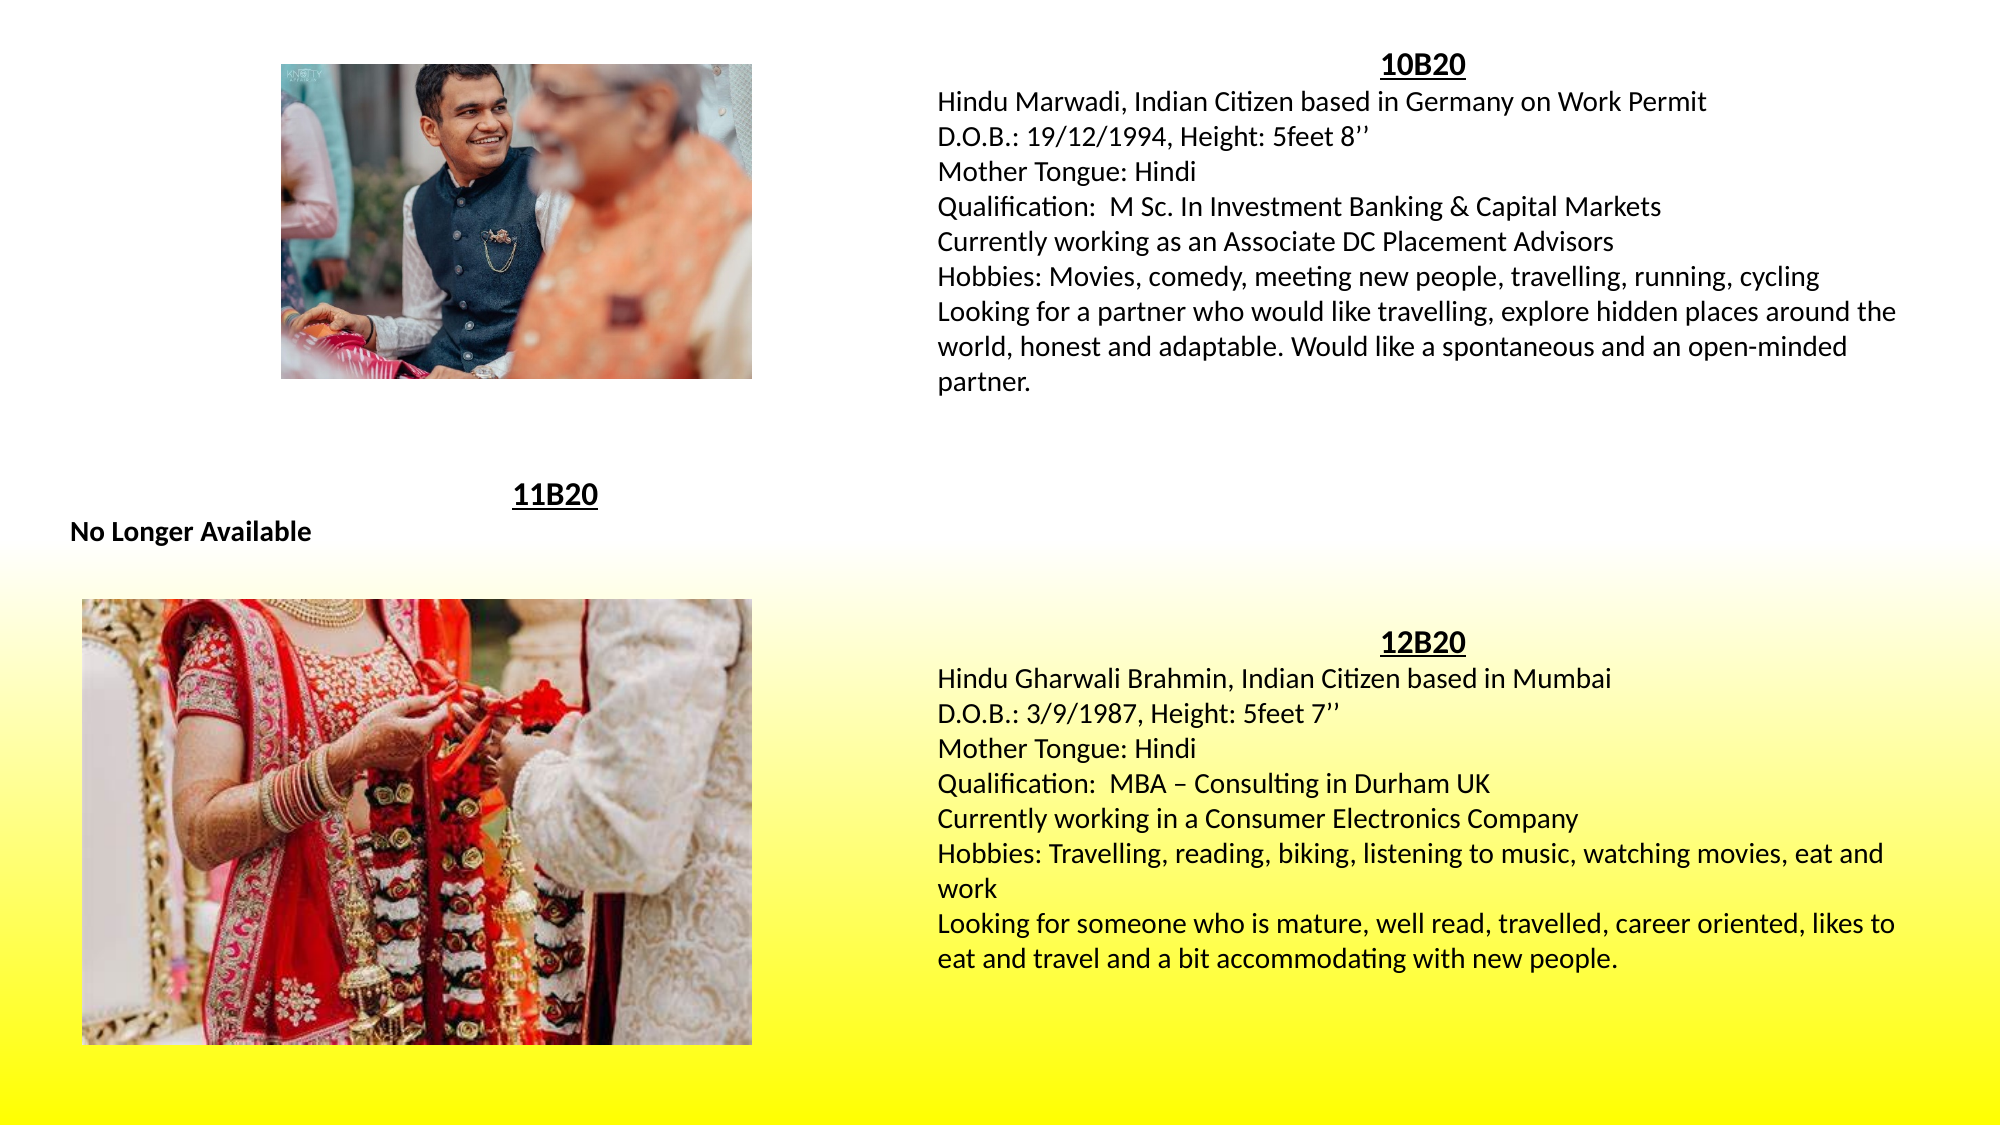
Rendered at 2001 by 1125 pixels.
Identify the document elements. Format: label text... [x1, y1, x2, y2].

text_box 10B20 Hindu Marwadi, Indian Citizen based in Germany on Work Permit D.O.B.: 19/12/1994, Height: 5feet 8’’ Mother Tongue: Hindi Qualification: M Sc. In Investment Banking & Capital Markets Currently working as an Associate DC Placement Advisors Hobbies: Movies, comedy, meeting new people, travelling, running, cycling Looking for a partner who would like travelling, explore hidden places around the world, honest and adaptable. Would like a spontaneous and an open-minded partner. [922, 34, 1923, 405]
text_box 12B20 Hindu Gharwali Brahmin, Indian Citizen based in Mumbai D.O.B.: 3/9/1987, Height: 5feet 7’’ Mother Tongue: Hindi Qualification: MBA – Consulting in Durham UK Currently working in a Consumer Electronics Company Hobbies: Travelling, reading, biking, listening to music, watching movies, eat and work Looking for someone who is mature, well read, travelled, career oriented, likes to eat and travel and a bit accommodating with new people. [922, 612, 1923, 982]
picture [281, 64, 752, 379]
text_box 11B20 No Longer Available [55, 464, 1056, 555]
picture [82, 599, 752, 1045]
